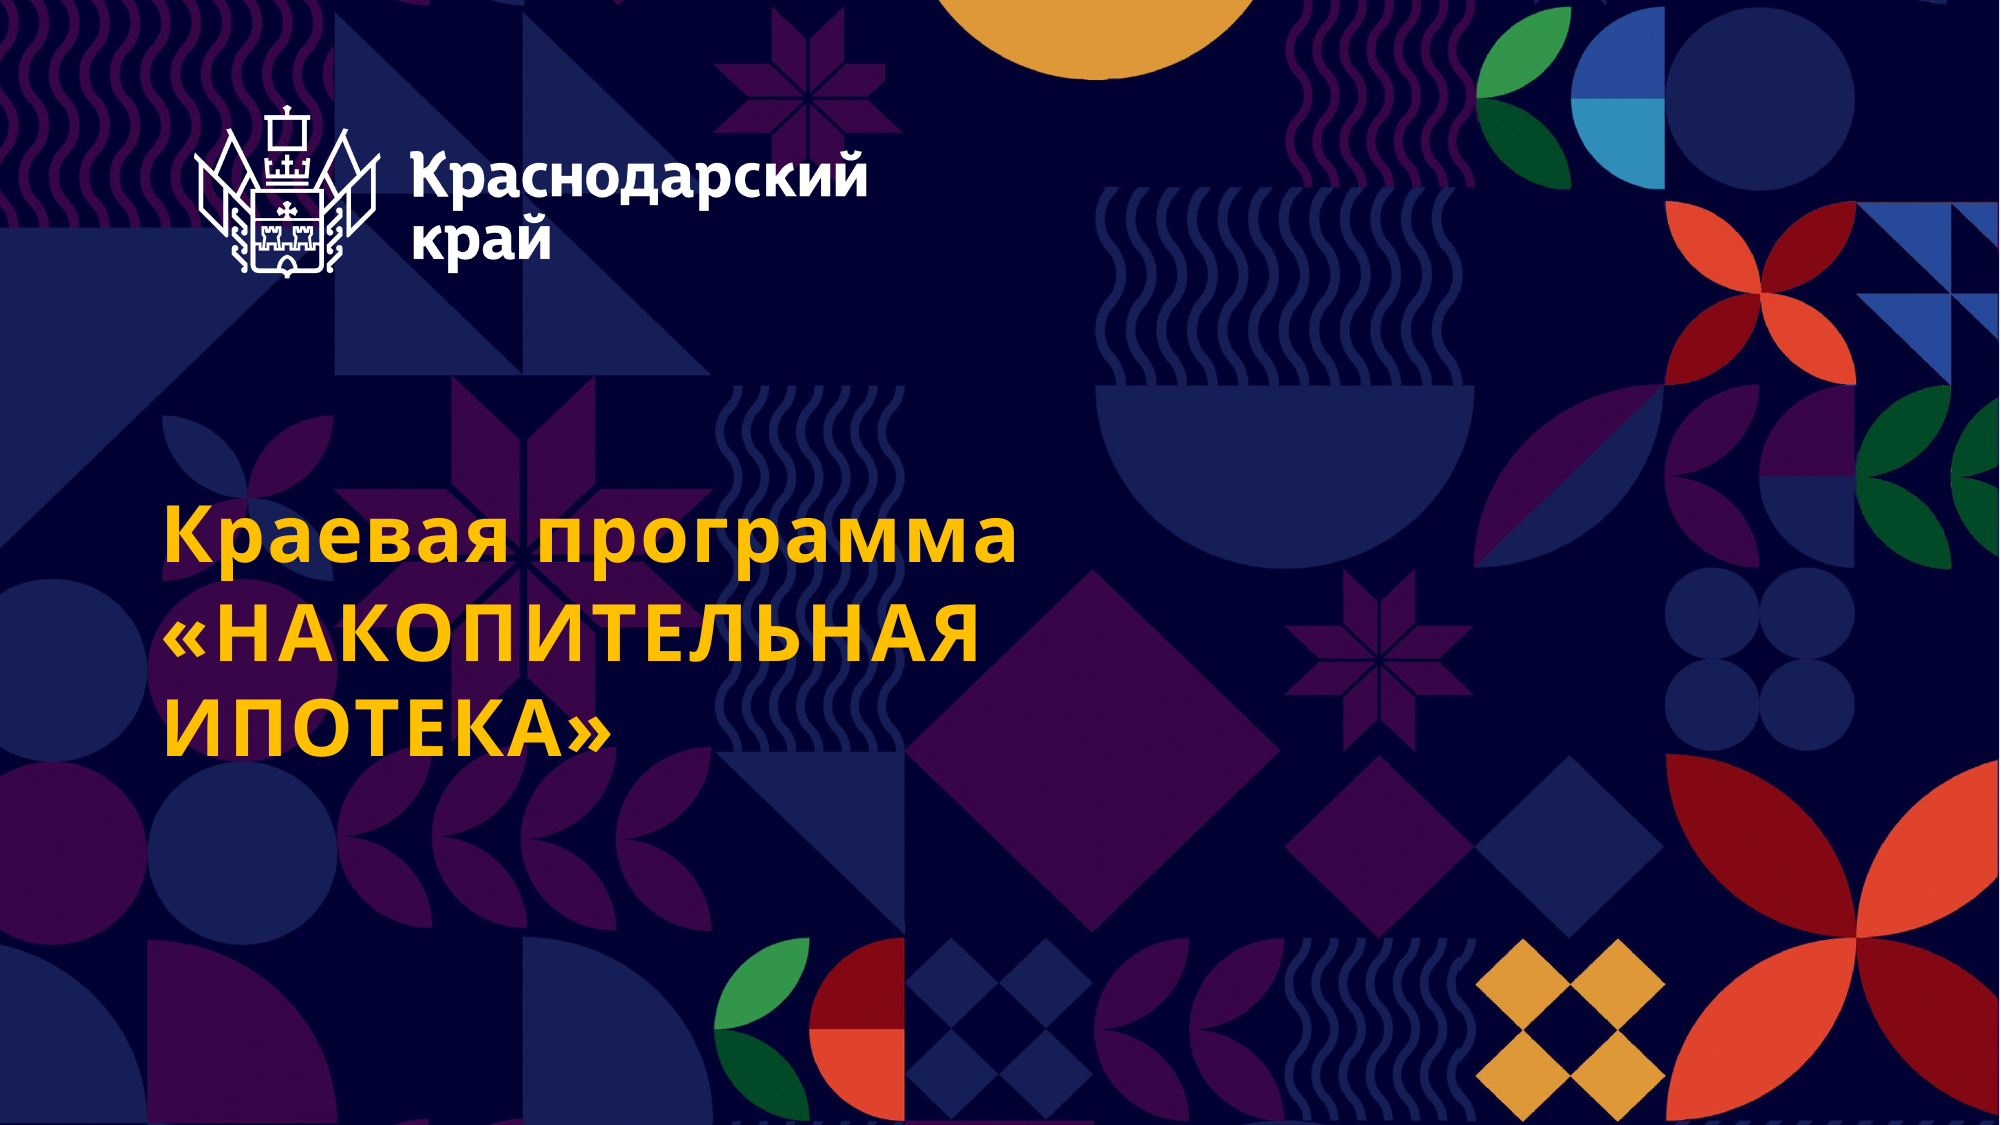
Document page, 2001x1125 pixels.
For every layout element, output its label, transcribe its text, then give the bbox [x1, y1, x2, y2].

text_box [0, 0, 2000, 1125]
text_box [139, 55, 925, 337]
text_box Краевая программа «НАКОПИТЕЛЬНАЯ ИПОТЕКА» [158, 480, 1395, 773]
